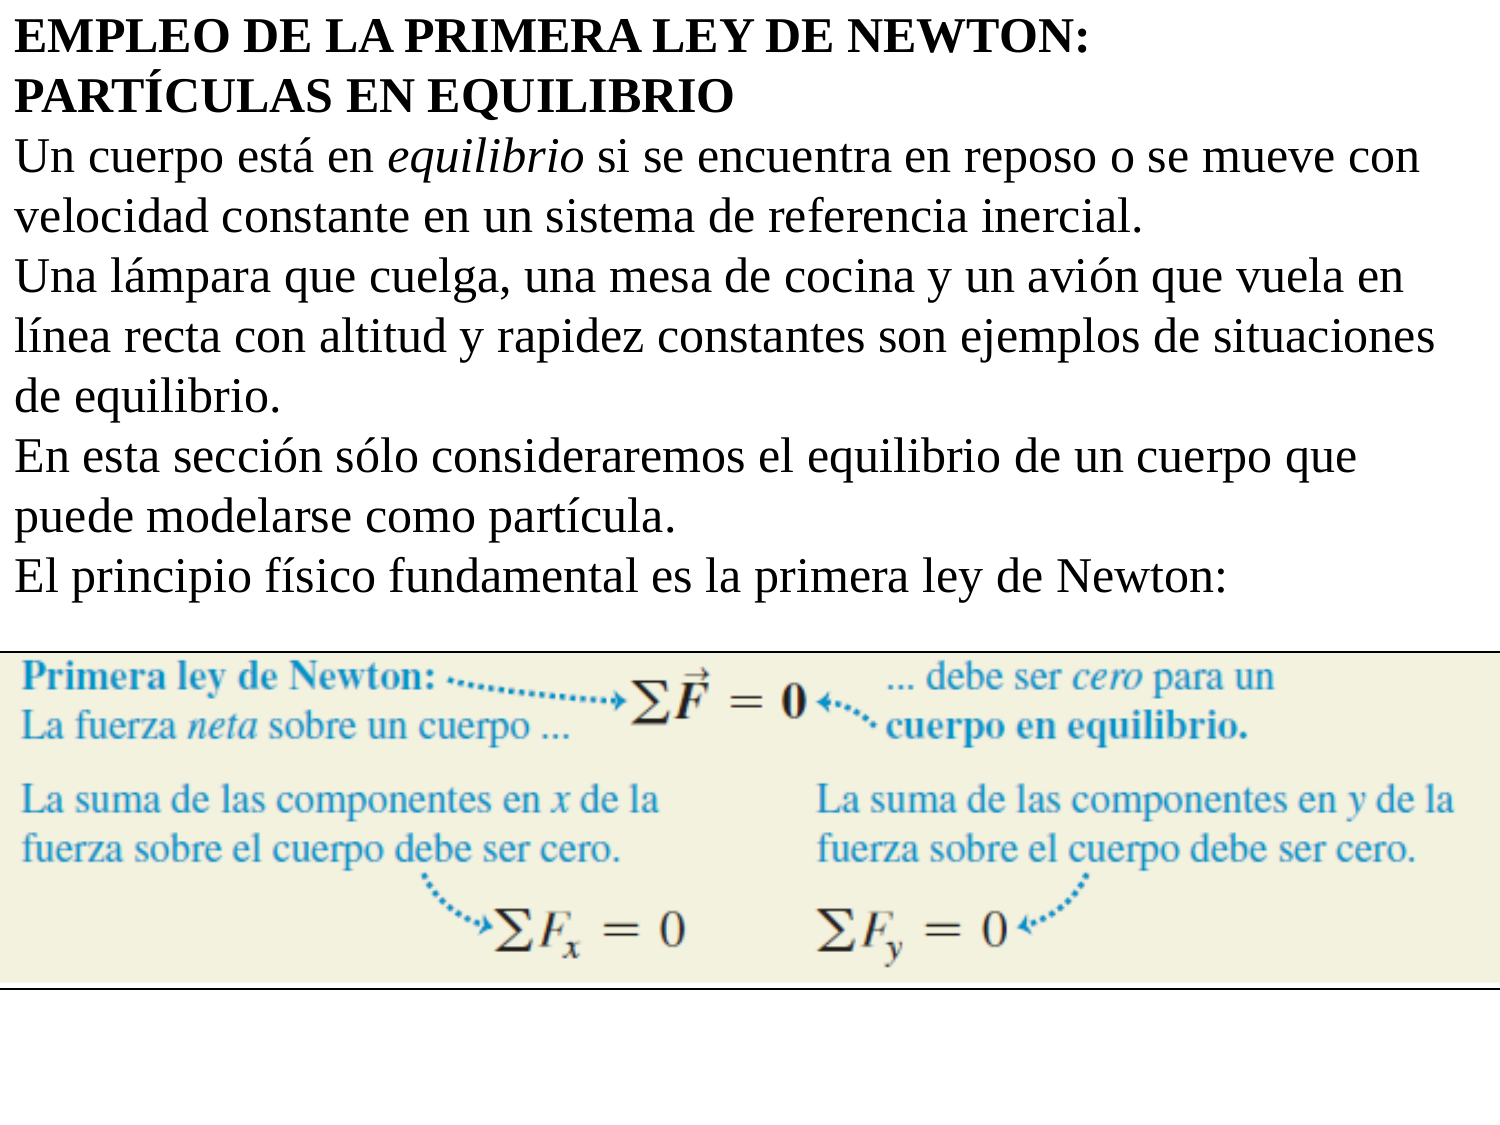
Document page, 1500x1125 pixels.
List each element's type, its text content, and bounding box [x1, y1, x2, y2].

text_box EMPLEO DE LA PRIMERA LEY DE NEWTON: PARTÍCULAS EN EQUILIBRIO Un cuerpo está en equilibrio si se encuentra en reposo o se mueve con velocidad constante en un sistema de referencia inercial. Una lámpara que cuelga, una mesa de cocina y un avión que vuela en línea recta con altitud y rapidez constantes son ejemplos de situaciones de equilibrio. En esta sección sólo consideraremos el equilibrio de un cuerpo que puede modelarse como partícula. El principio físico fundamental es la primera ley de Newton: [0, 0, 1500, 611]
picture [0, 652, 1500, 988]
